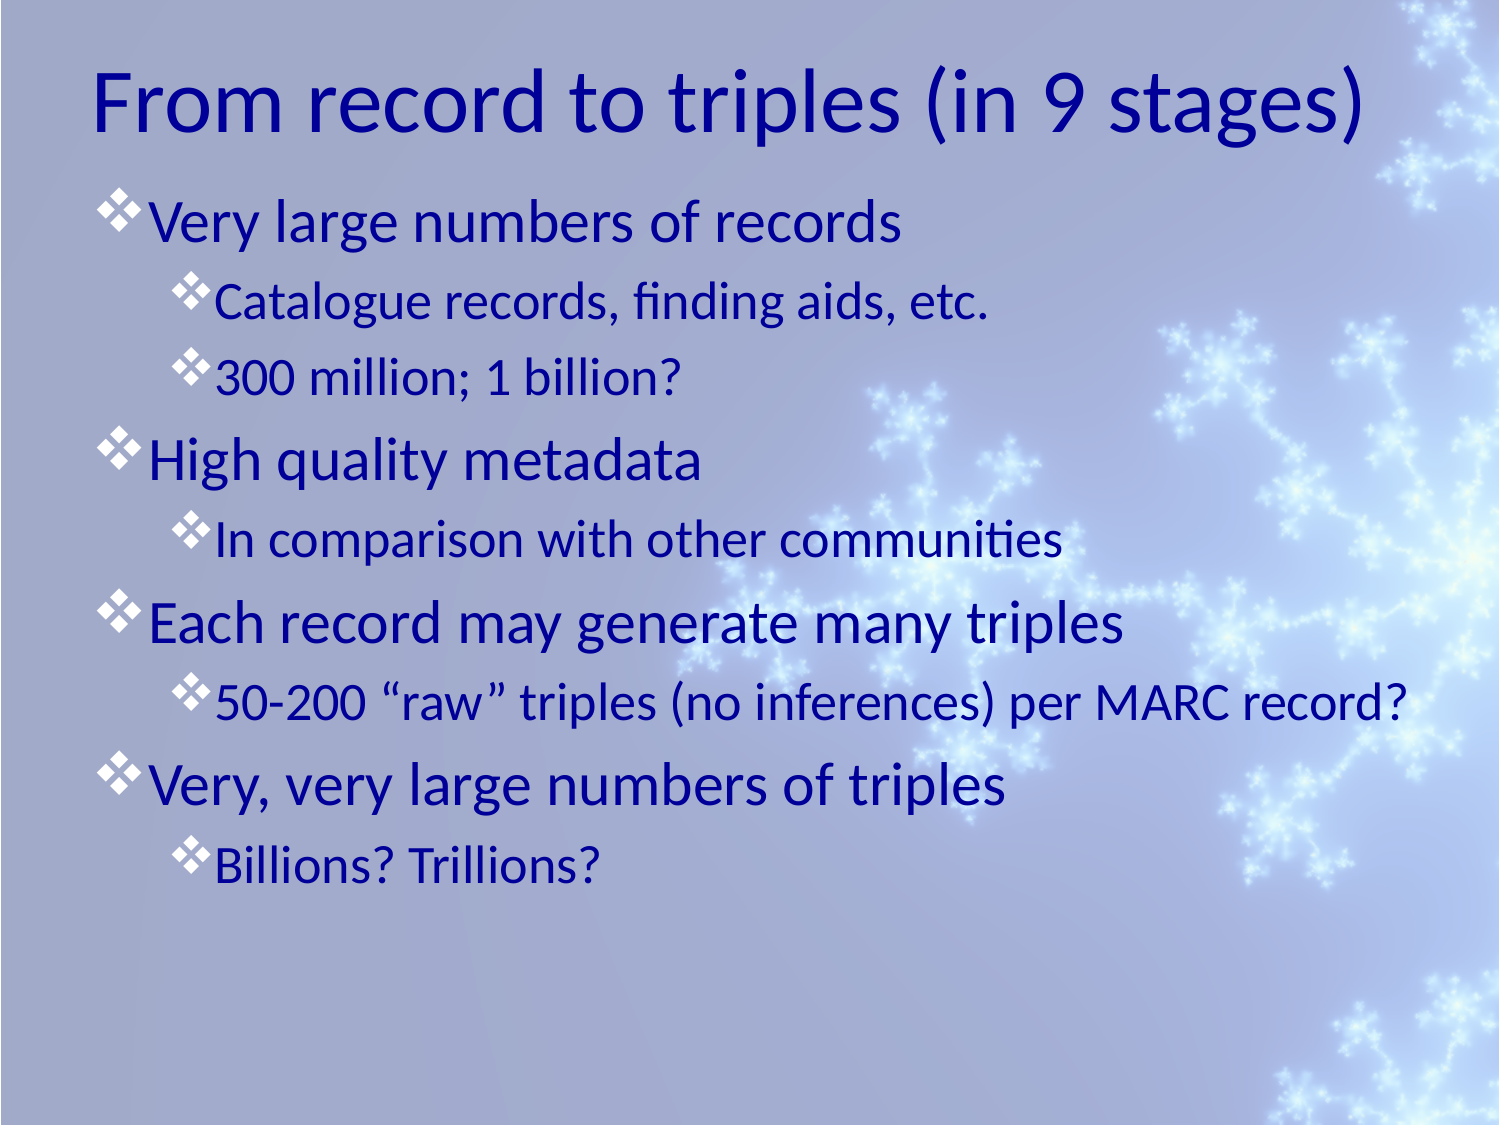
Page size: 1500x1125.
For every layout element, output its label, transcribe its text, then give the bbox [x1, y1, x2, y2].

picture [1, 0, 1499, 1125]
title From record to triples (in 9 stages) [76, 30, 1427, 161]
list Very large numbers of records Catalogue records, finding aids, etc. 300 million; 1 billion? High quality metadata In comparison with other communities Each record may generate many triples 50-200 “raw” triples (no inferences) per MARC record? Very, very large numbers of triples Billions? Trillions? [76, 172, 1427, 916]
